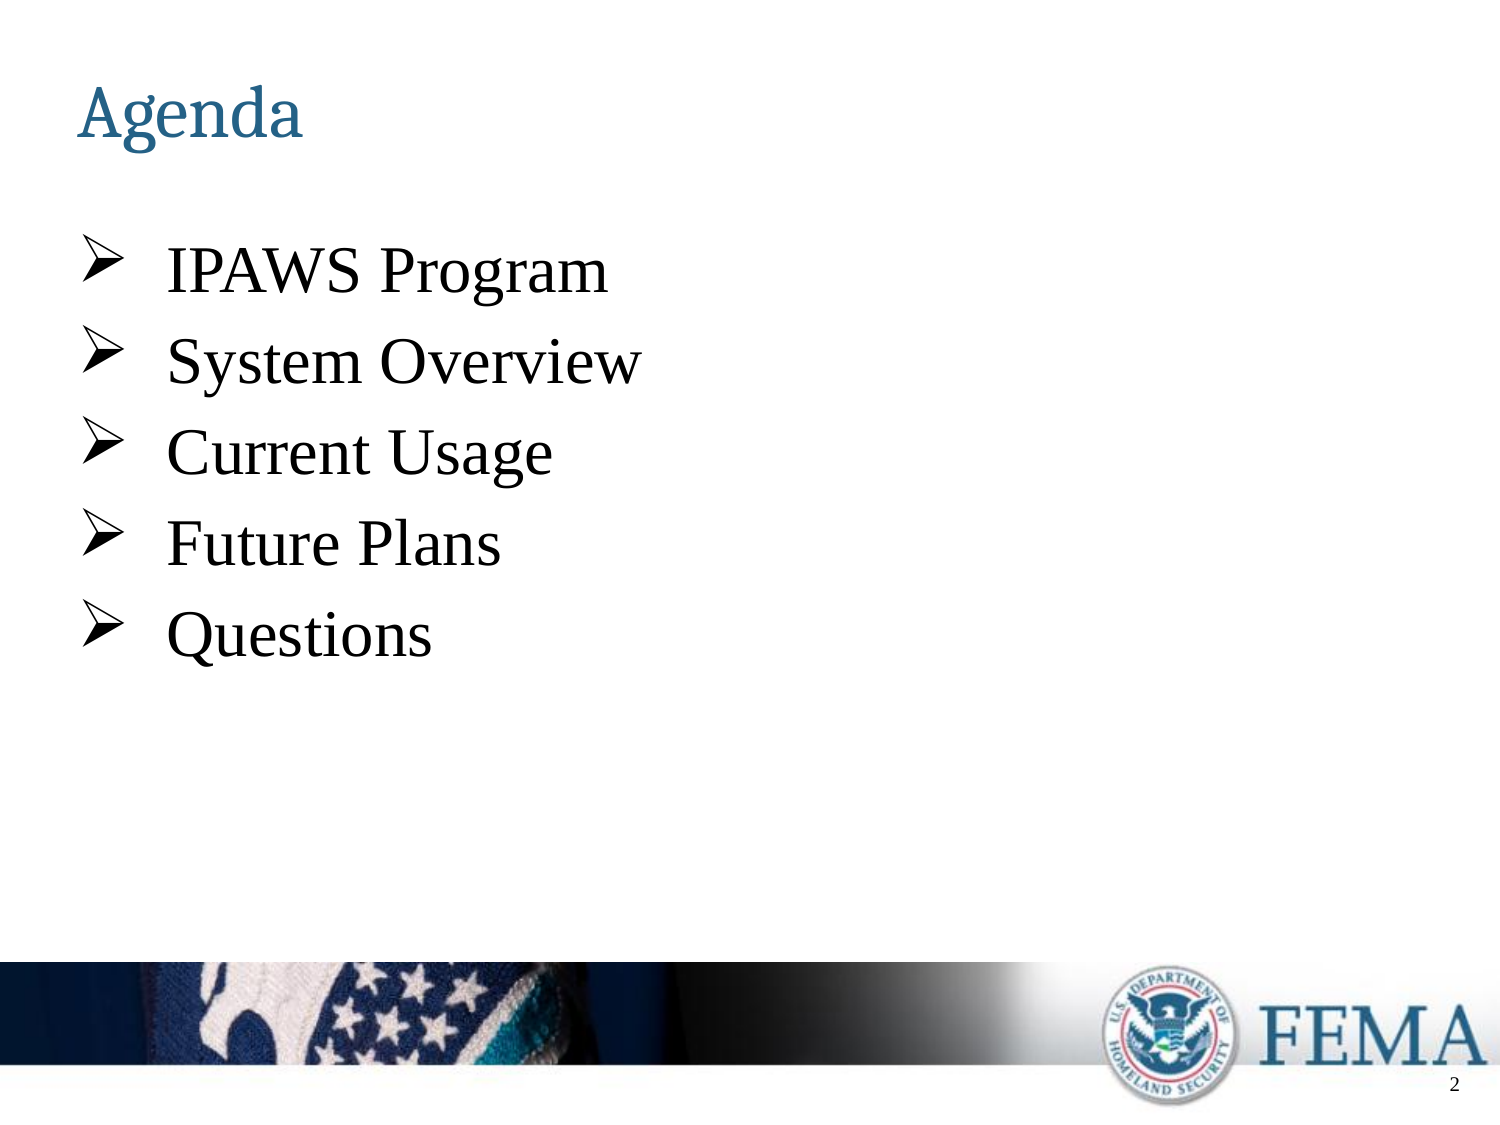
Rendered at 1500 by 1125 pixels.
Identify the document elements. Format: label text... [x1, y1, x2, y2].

slide_number 2 [1249, 1062, 1475, 1113]
title Agenda [62, 49, 1450, 175]
list IPAWS Program System Overview Current Usage Future Plans Questions [62, 224, 1450, 951]
picture [0, 962, 1500, 1117]
